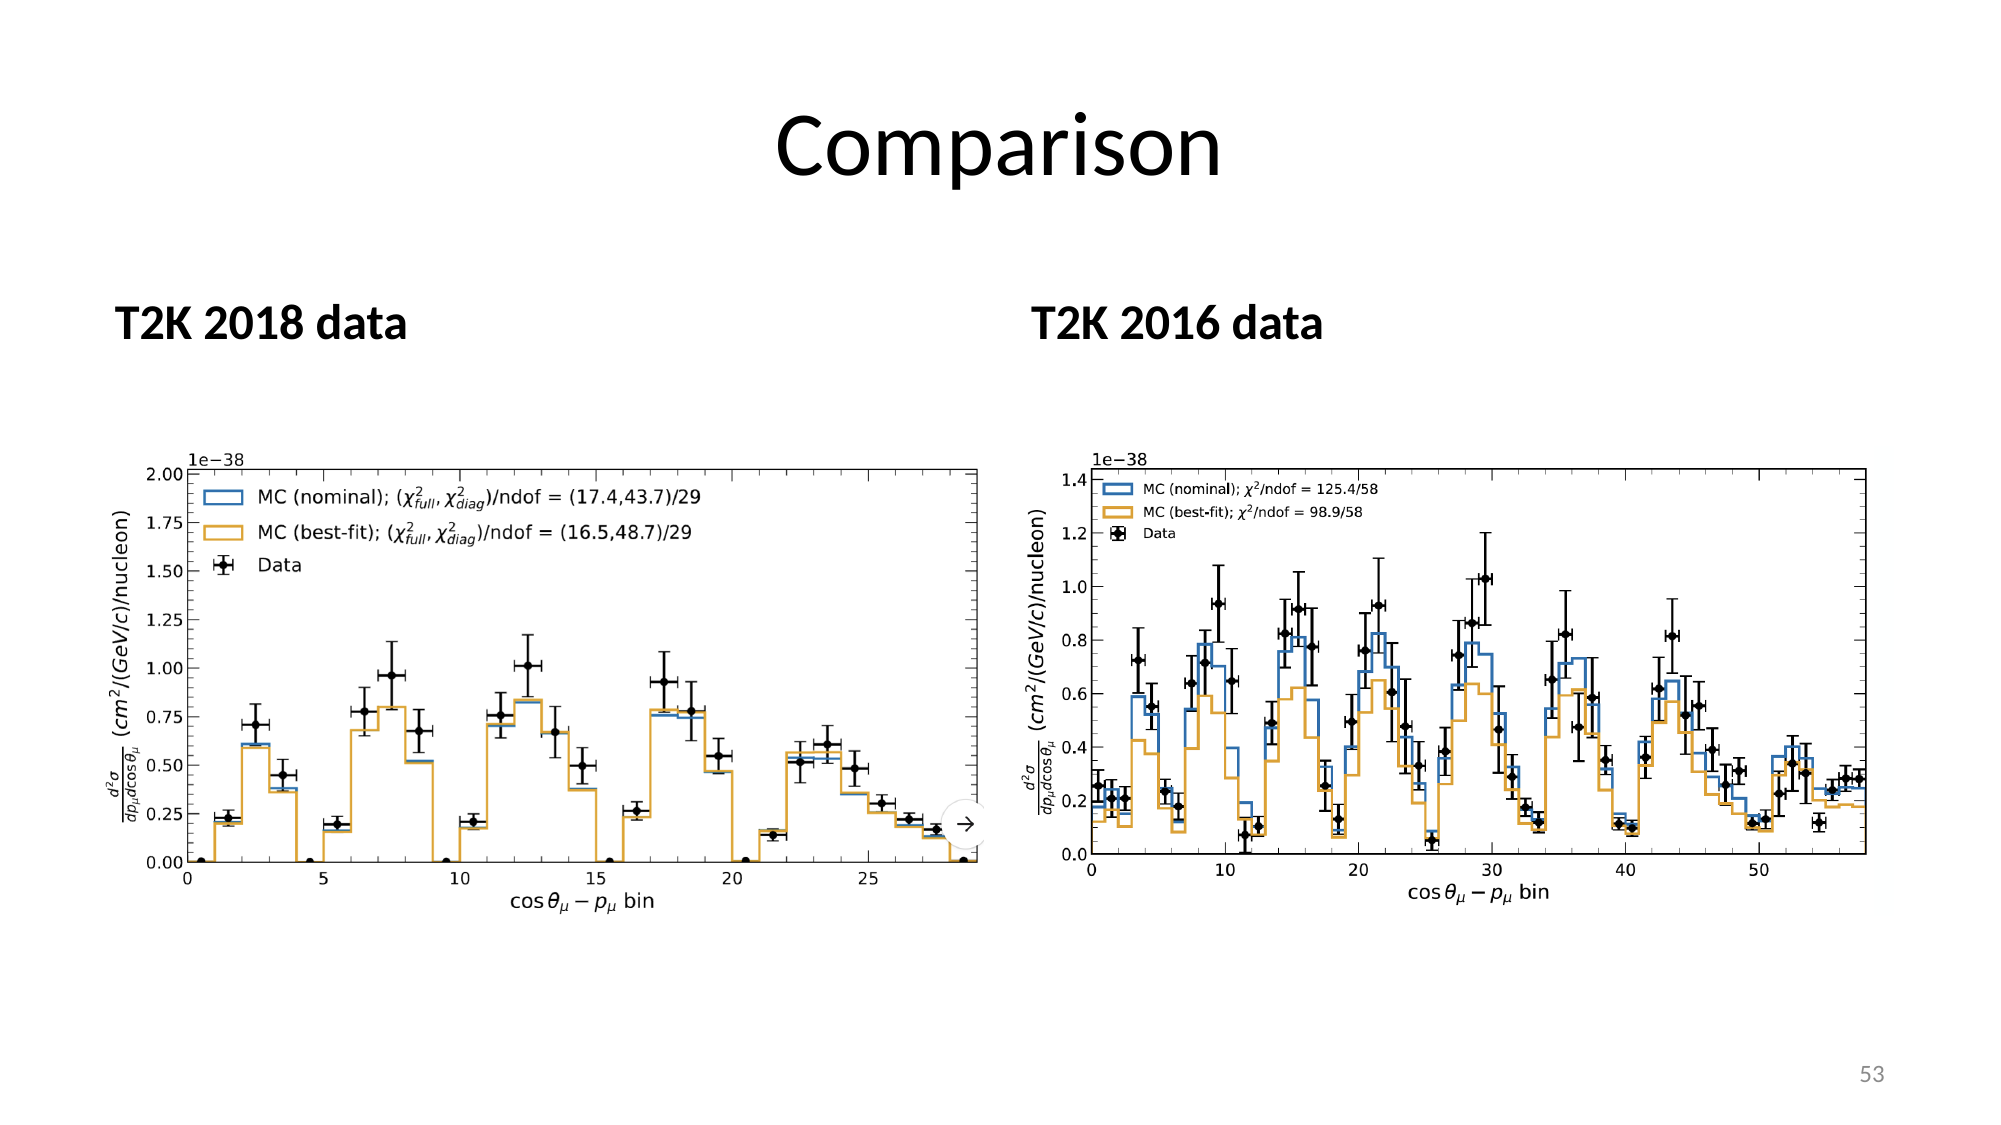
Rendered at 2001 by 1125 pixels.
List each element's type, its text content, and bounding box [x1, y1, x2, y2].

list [1015, 446, 1901, 916]
title Comparison [99, 45, 1900, 233]
slide_number 53 [1433, 1042, 1900, 1103]
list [99, 445, 984, 917]
list T2K 2018 data [99, 251, 984, 357]
list T2K 2016 data [1015, 251, 1900, 357]
